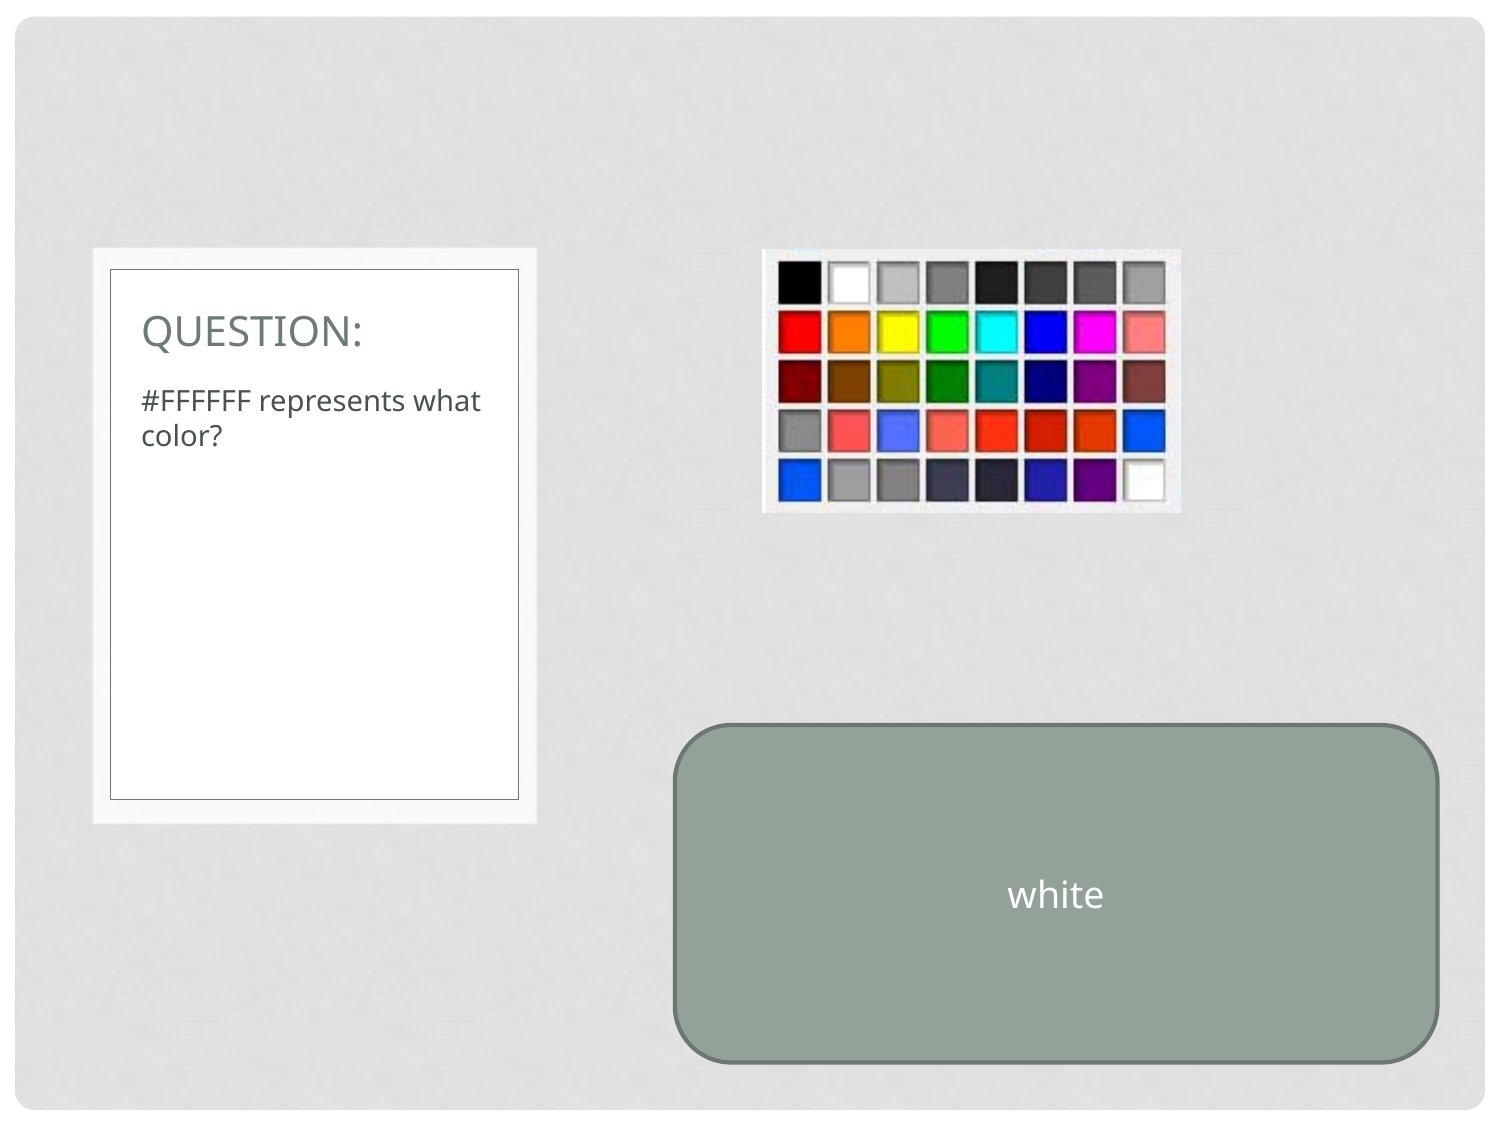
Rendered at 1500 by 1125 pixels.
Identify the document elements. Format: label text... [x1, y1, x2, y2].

list #FFFFFF represents what color? [126, 375, 504, 788]
text_box white [672, 722, 1440, 1065]
picture [762, 249, 1182, 513]
title Question: [126, 284, 504, 363]
